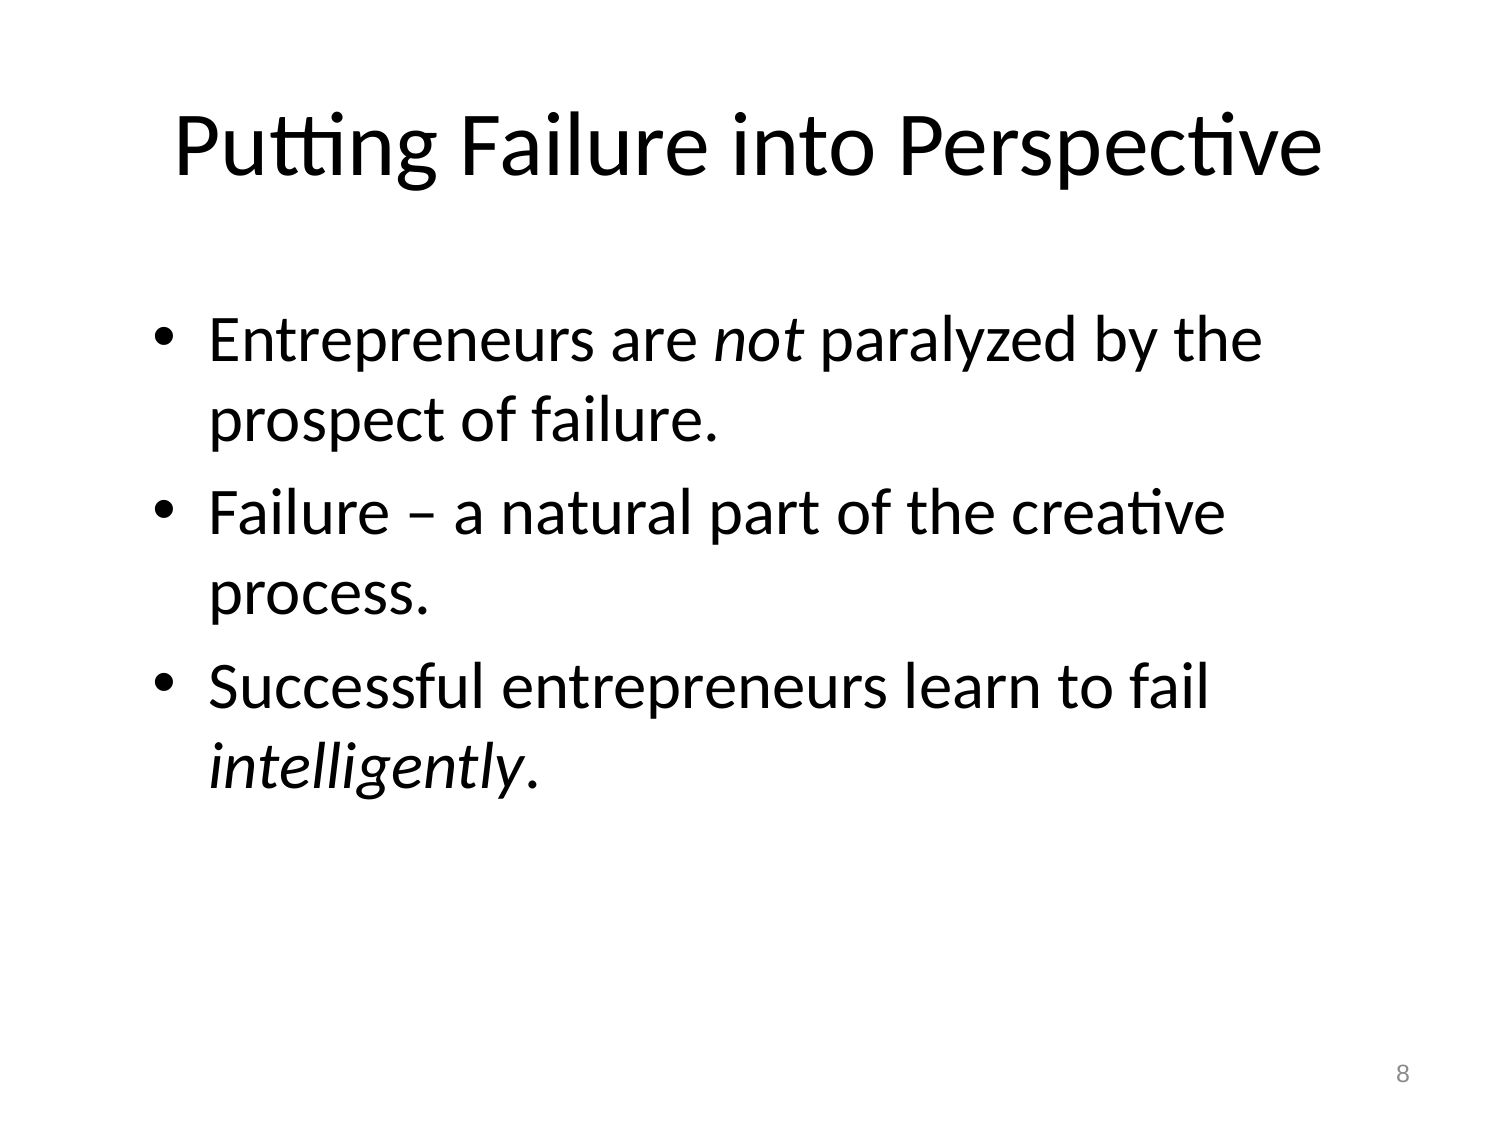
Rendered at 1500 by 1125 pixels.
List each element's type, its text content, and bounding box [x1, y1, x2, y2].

list Entrepreneurs are not paralyzed by the prospect of failure. Failure – a natural part of the creative process. Successful entrepreneurs learn to fail intelligently. [137, 287, 1425, 1005]
slide_number 8 [1074, 1042, 1425, 1103]
title Putting Failure into Perspective [75, 45, 1425, 233]
